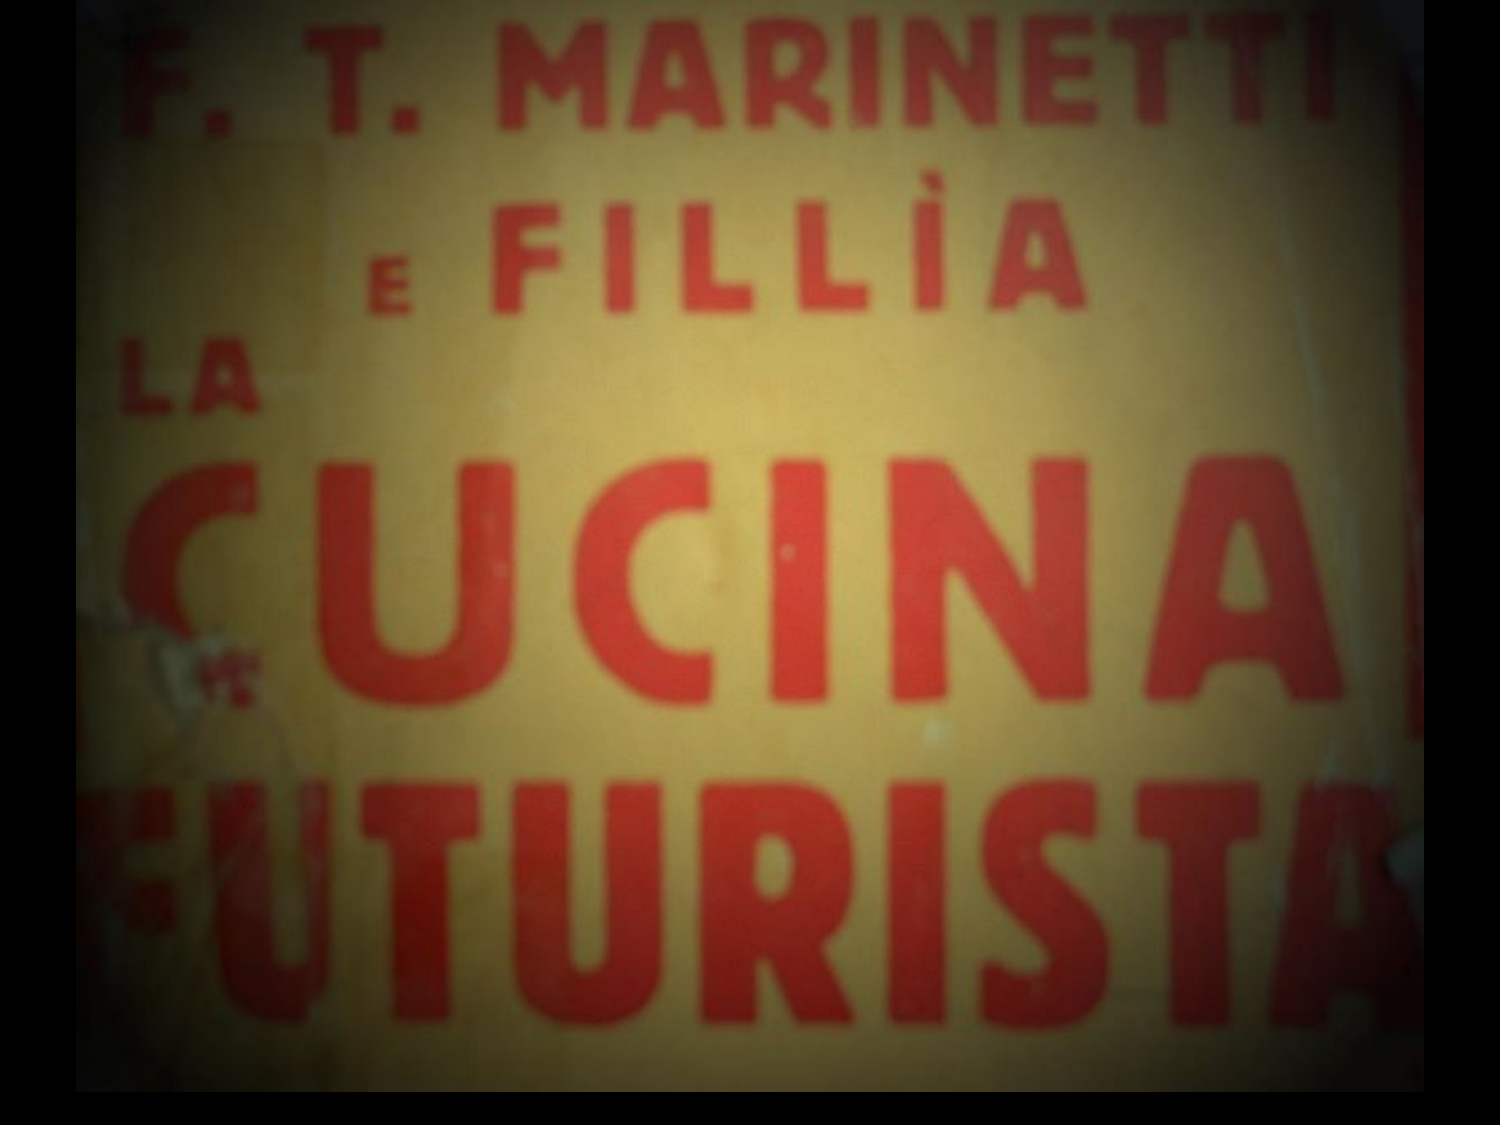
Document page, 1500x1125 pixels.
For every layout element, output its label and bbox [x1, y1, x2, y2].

list [76, 0, 1424, 1092]
